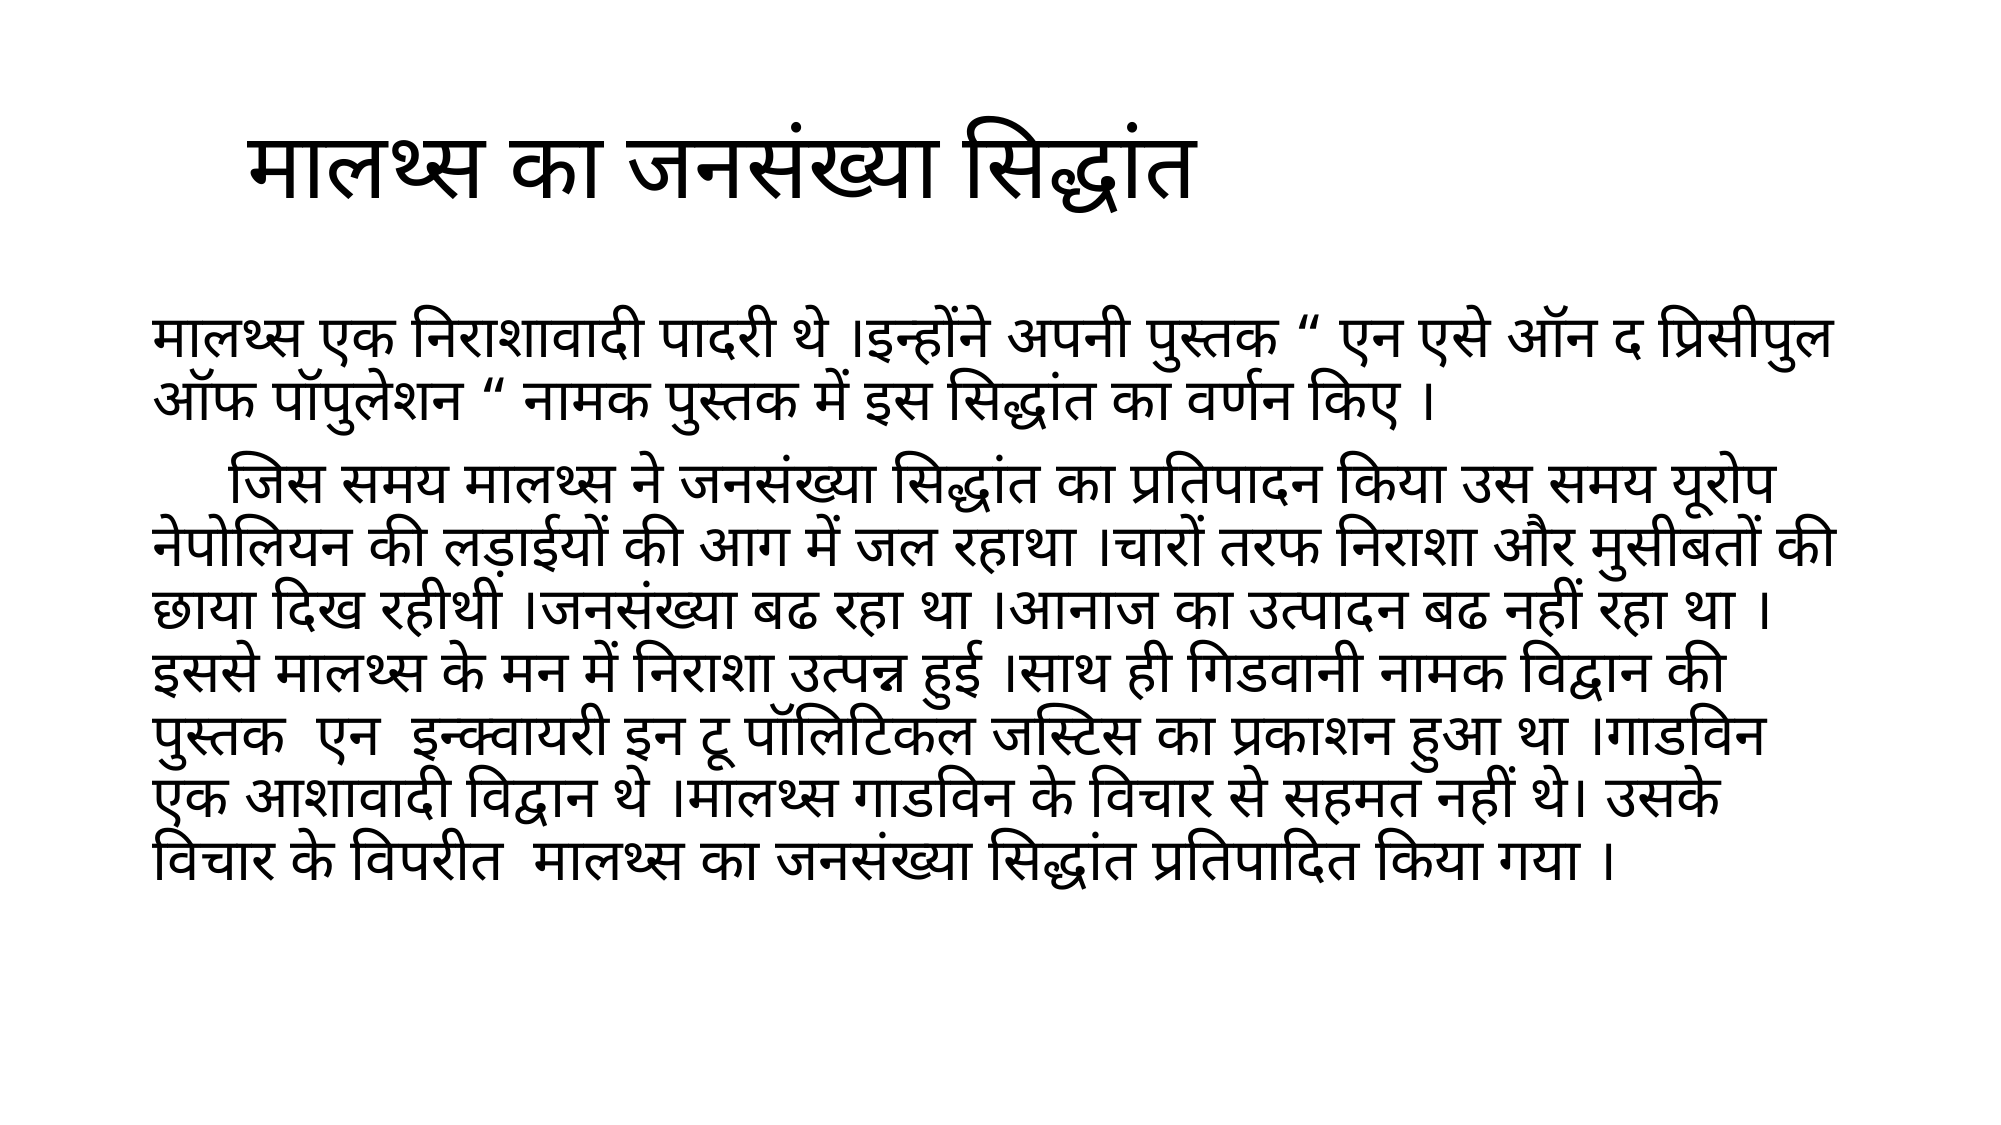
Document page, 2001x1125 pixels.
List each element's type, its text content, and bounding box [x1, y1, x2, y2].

title मालथ्स का जनसंख्या सिद्धांत [137, 59, 1863, 278]
list मालथ्स एक निराशावादी पादरी थे ।इन्होंने अपनी पुस्तक “ एन एसे ऑन द प्रिसीपुल ऑफ पॉपुलेशन “ नामक पुस्तक में इस सिद्धांत का वर्णन किए । जिस समय मालथ्स ने जनसंख्या सिद्धांत का प्रतिपादन किया उस समय यूरोप नेपोलियन की लड़ाईयों की आग में जल रहाथा ।चारों तरफ निराशा और मुसीबतों की छाया दिख रहीथी ।जनसंख्या बढ रहा था ।आनाज का उत्पादन बढ नहीं रहा था ।इससे मालथ्स के मन में निराशा उत्पन्न हुई ।साथ ही गिडवानी नामक विद्वान की पुस्तक एन इन्क्वायरी इन टू पॉलिटिकल जस्टिस का प्रकाशन हुआ था ।गाडविन एक आशावादी विद्वान थे ।मालथ्स गाडविन के विचार से सहमत नहीं थे। उसके विचार के विपरीत मालथ्स का जनसंख्या सिद्धांत प्रतिपादित किया गया । [137, 299, 1863, 1014]
